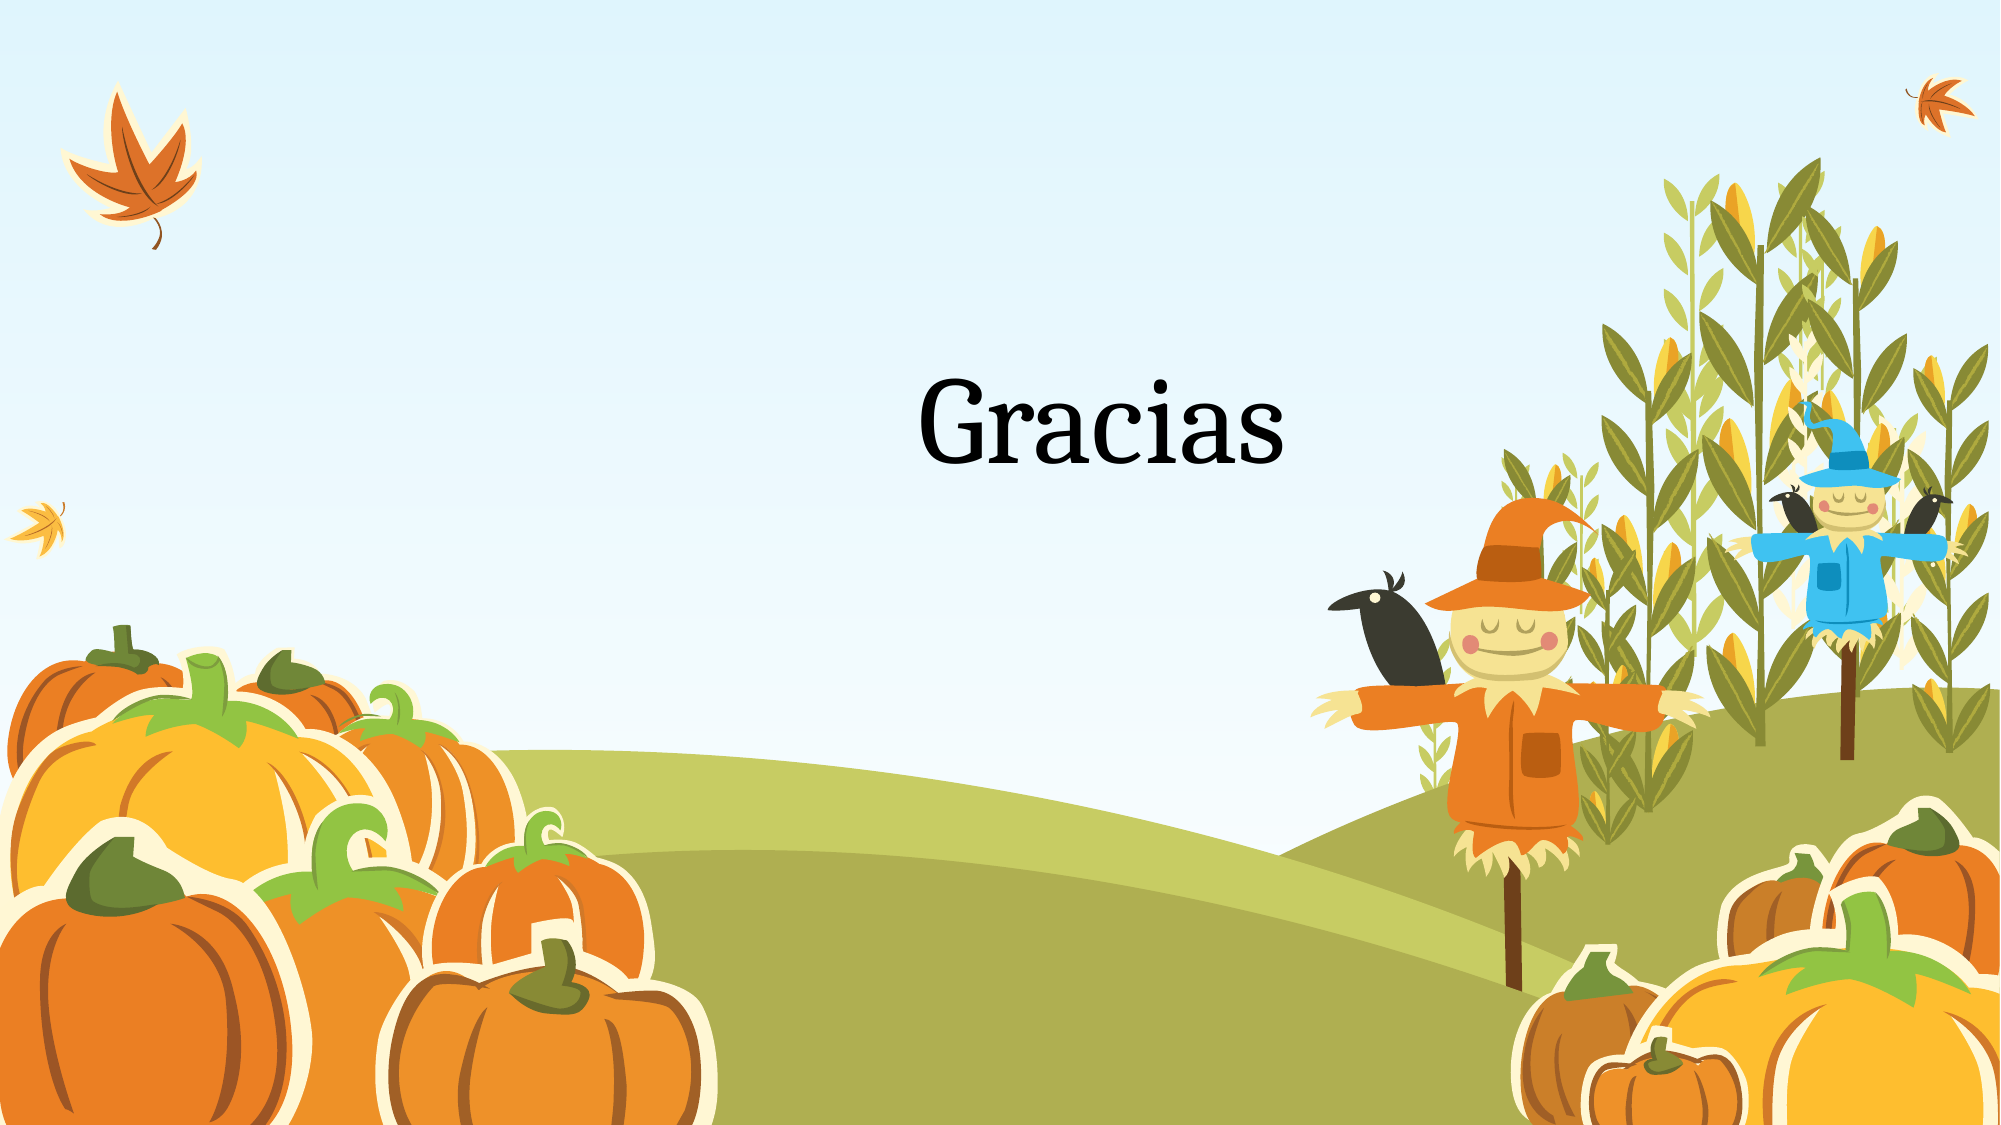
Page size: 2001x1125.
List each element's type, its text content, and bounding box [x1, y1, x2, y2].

title Gracias [333, 134, 1872, 712]
